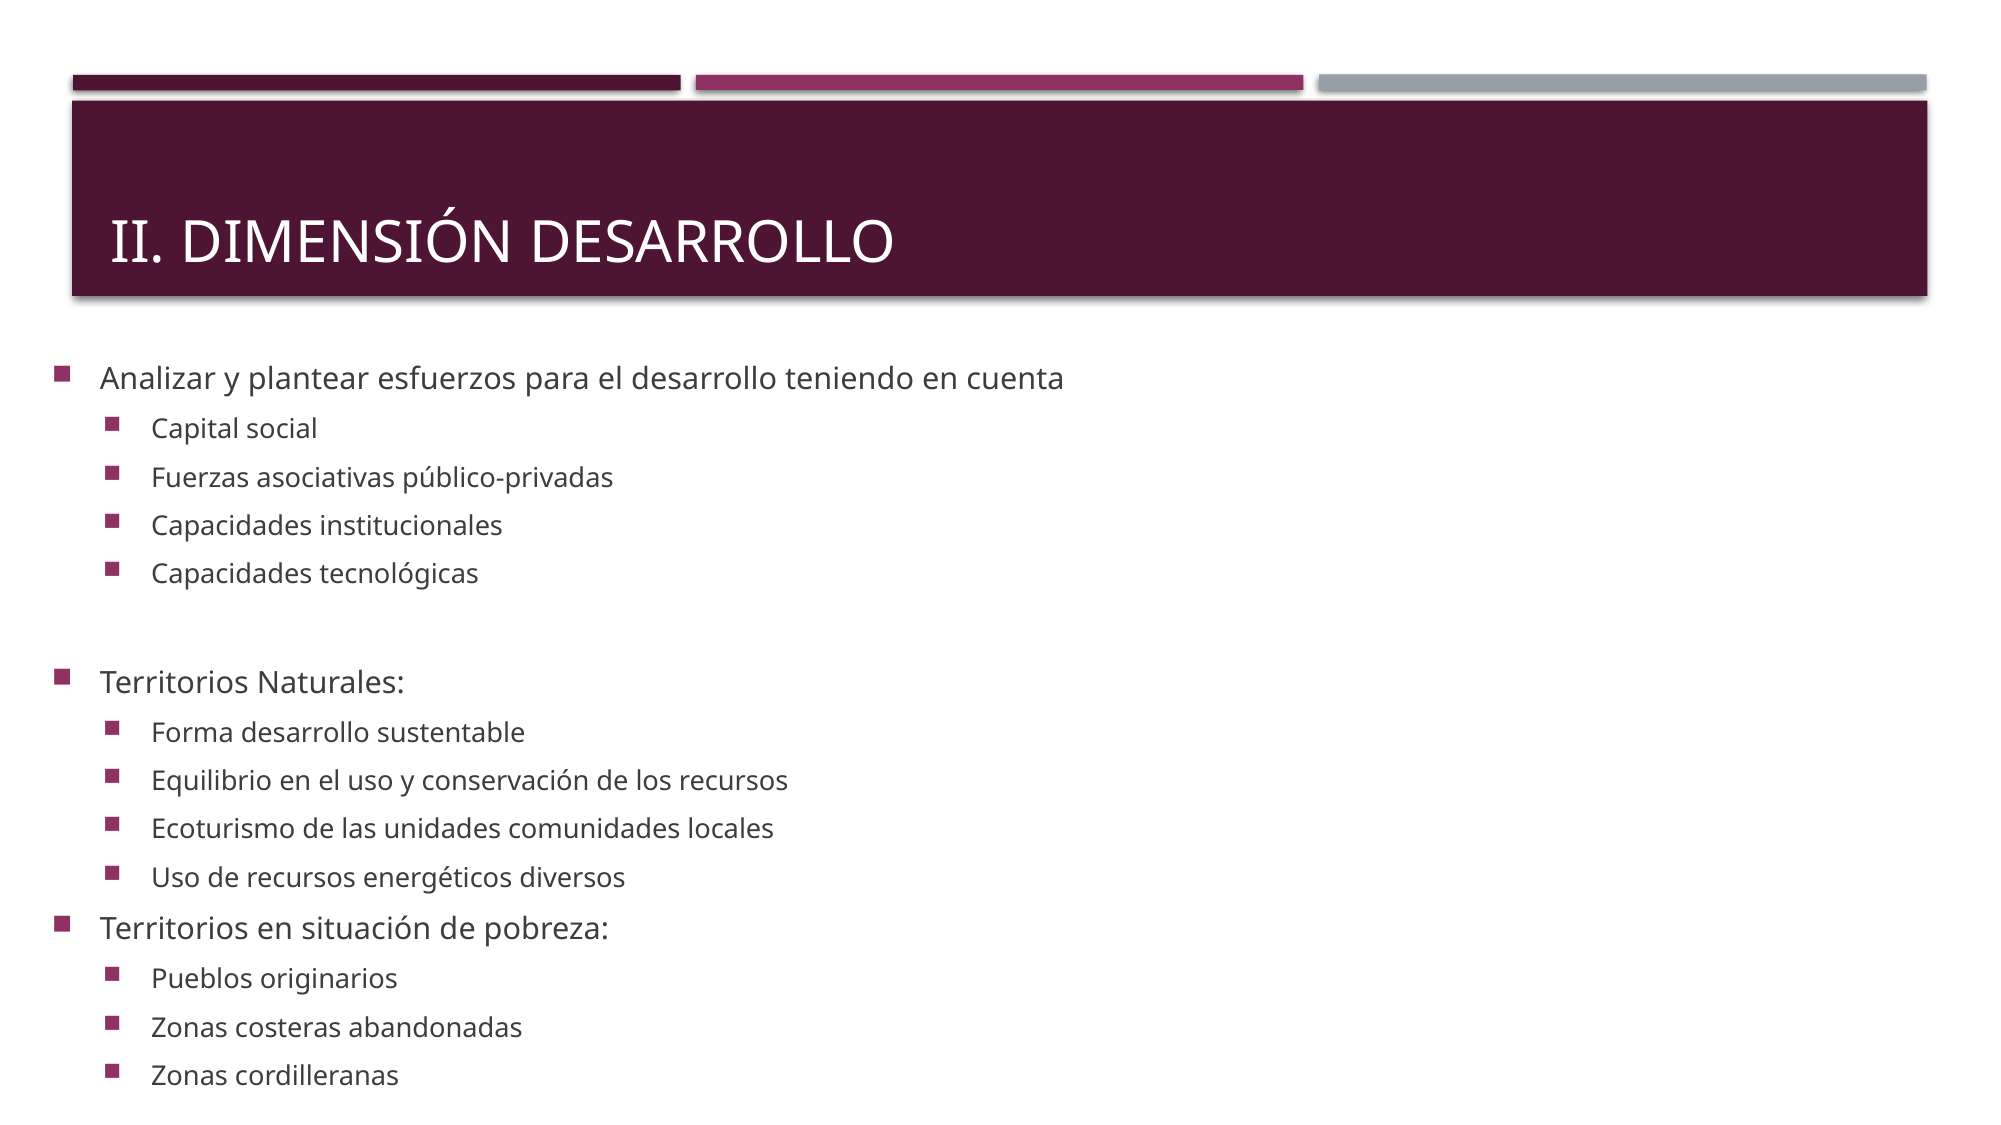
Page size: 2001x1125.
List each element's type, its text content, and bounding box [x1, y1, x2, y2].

title II. Dimensión desarrollo [95, 115, 1905, 282]
list Analizar y plantear esfuerzos para el desarrollo teniendo en cuenta Capital social Fuerzas asociativas público-privadas Capacidades institucionales Capacidades tecnológicas Territorios Naturales: Forma desarrollo sustentable Equilibrio en el uso y conservación de los recursos Ecoturismo de las unidades comunidades locales Uso de recursos energéticos diversos Territorios en situación de pobreza: Pueblos originarios Zonas costeras abandonadas Zonas cordilleranas [36, 351, 1915, 1106]
